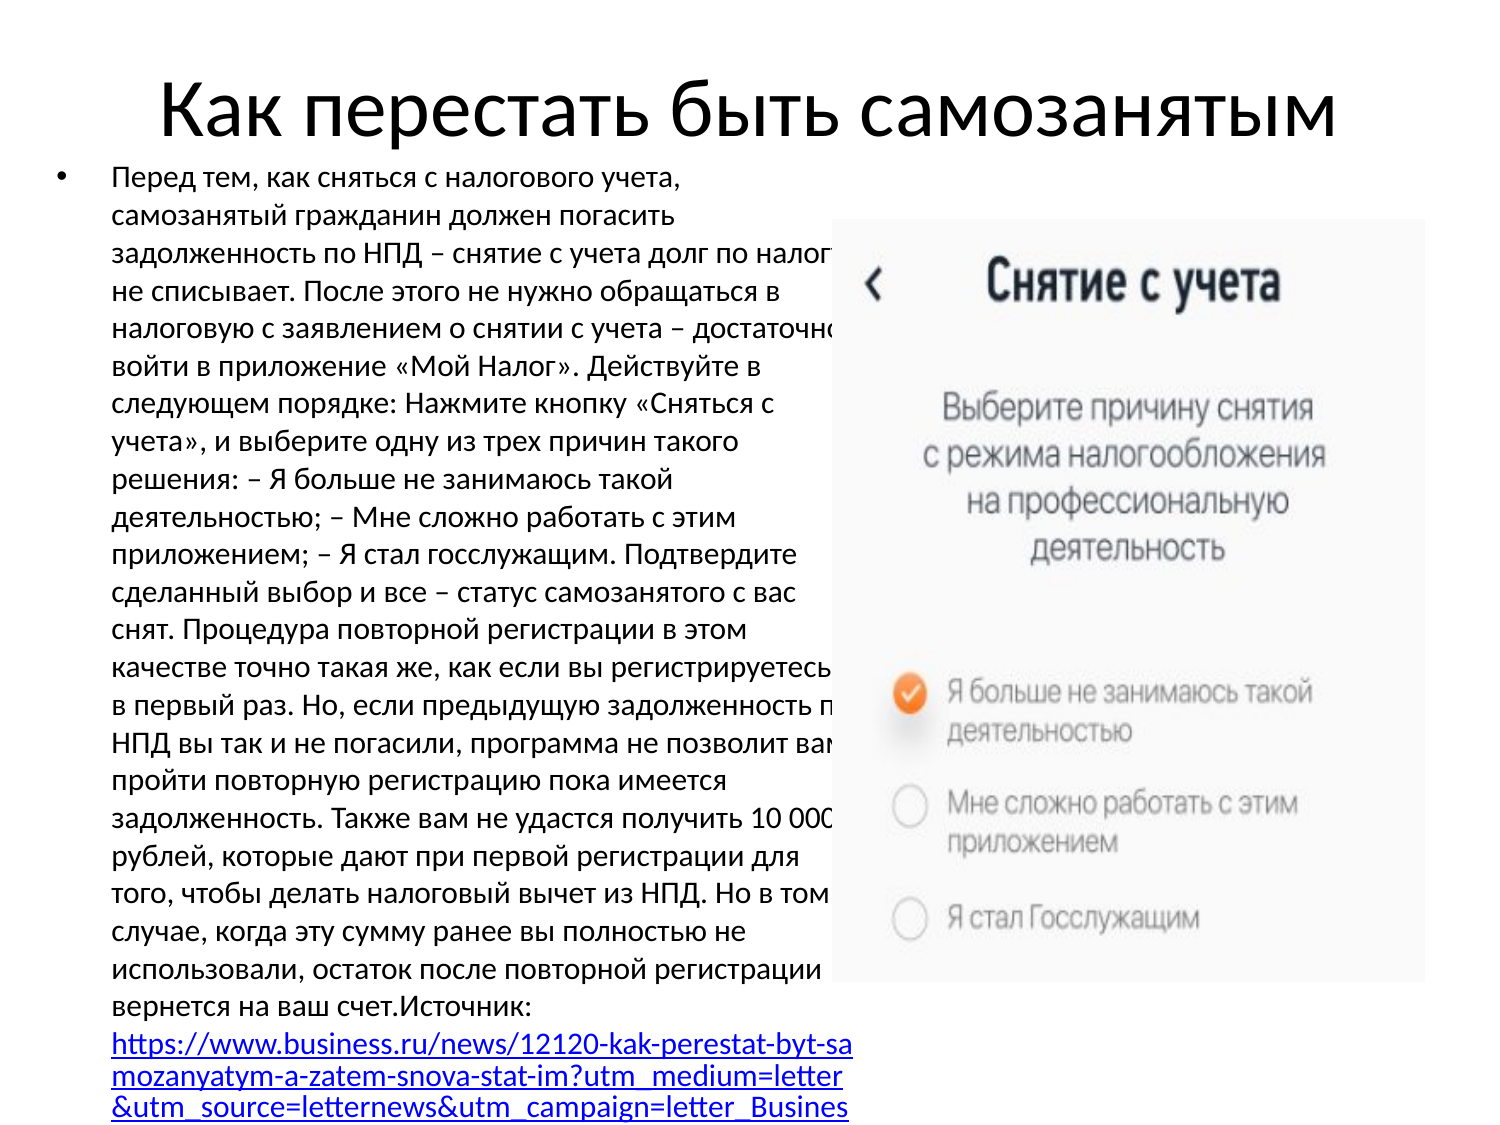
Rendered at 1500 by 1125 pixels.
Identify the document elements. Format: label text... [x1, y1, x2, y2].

list Перед тем, как сняться с налогового учета, самозанятый гражданин должен погасить задолженность по НПД – снятие с учета долг по налогу не списывает. После этого не нужно обращаться в налоговую с заявлением о снятии с учета – достаточно войти в приложение «Мой Налог». Действуйте в следующем порядке: Нажмите кнопку «Сняться с учета», и выберите одну из трех причин такого решения: – Я больше не занимаюсь такой деятельностью; – Мне сложно работать с этим приложением; – Я стал госслужащим. Подтвердите сделанный выбор и все – статус самозанятого с вас снят. Процедура повторной регистрации в этом качестве точно такая же, как если вы регистрируетесь в первый раз. Но, если предыдущую задолженность по НПД вы так и не погасили, программа не позволит вам пройти повторную регистрацию пока имеется задолженность. Также вам не удастся получить 10 000 рублей, которые дают при первой регистрации для того, чтобы делать налоговый вычет из НПД. Но в том случае, когда эту сумму ранее вы полностью не использовали, остаток после повторной регистрации вернется на ваш счет.Источник: https://www.business.ru/news/12120-kak-perestat-byt-samozanyatym-a-zatem-snova-stat-im?utm_medium=letter&utm_source=letternews&utm_campaign=letter_Business_ru_News_2020_01_23&btx=8215571&mailsys=ss&token=18dcb10a-bcaa-11a0-bf72-2d0148badb0c&ttl=7776000&ustp=F [41, 149, 869, 1094]
title Как перестать быть самозанятым [75, 45, 1425, 161]
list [832, 219, 1426, 982]
